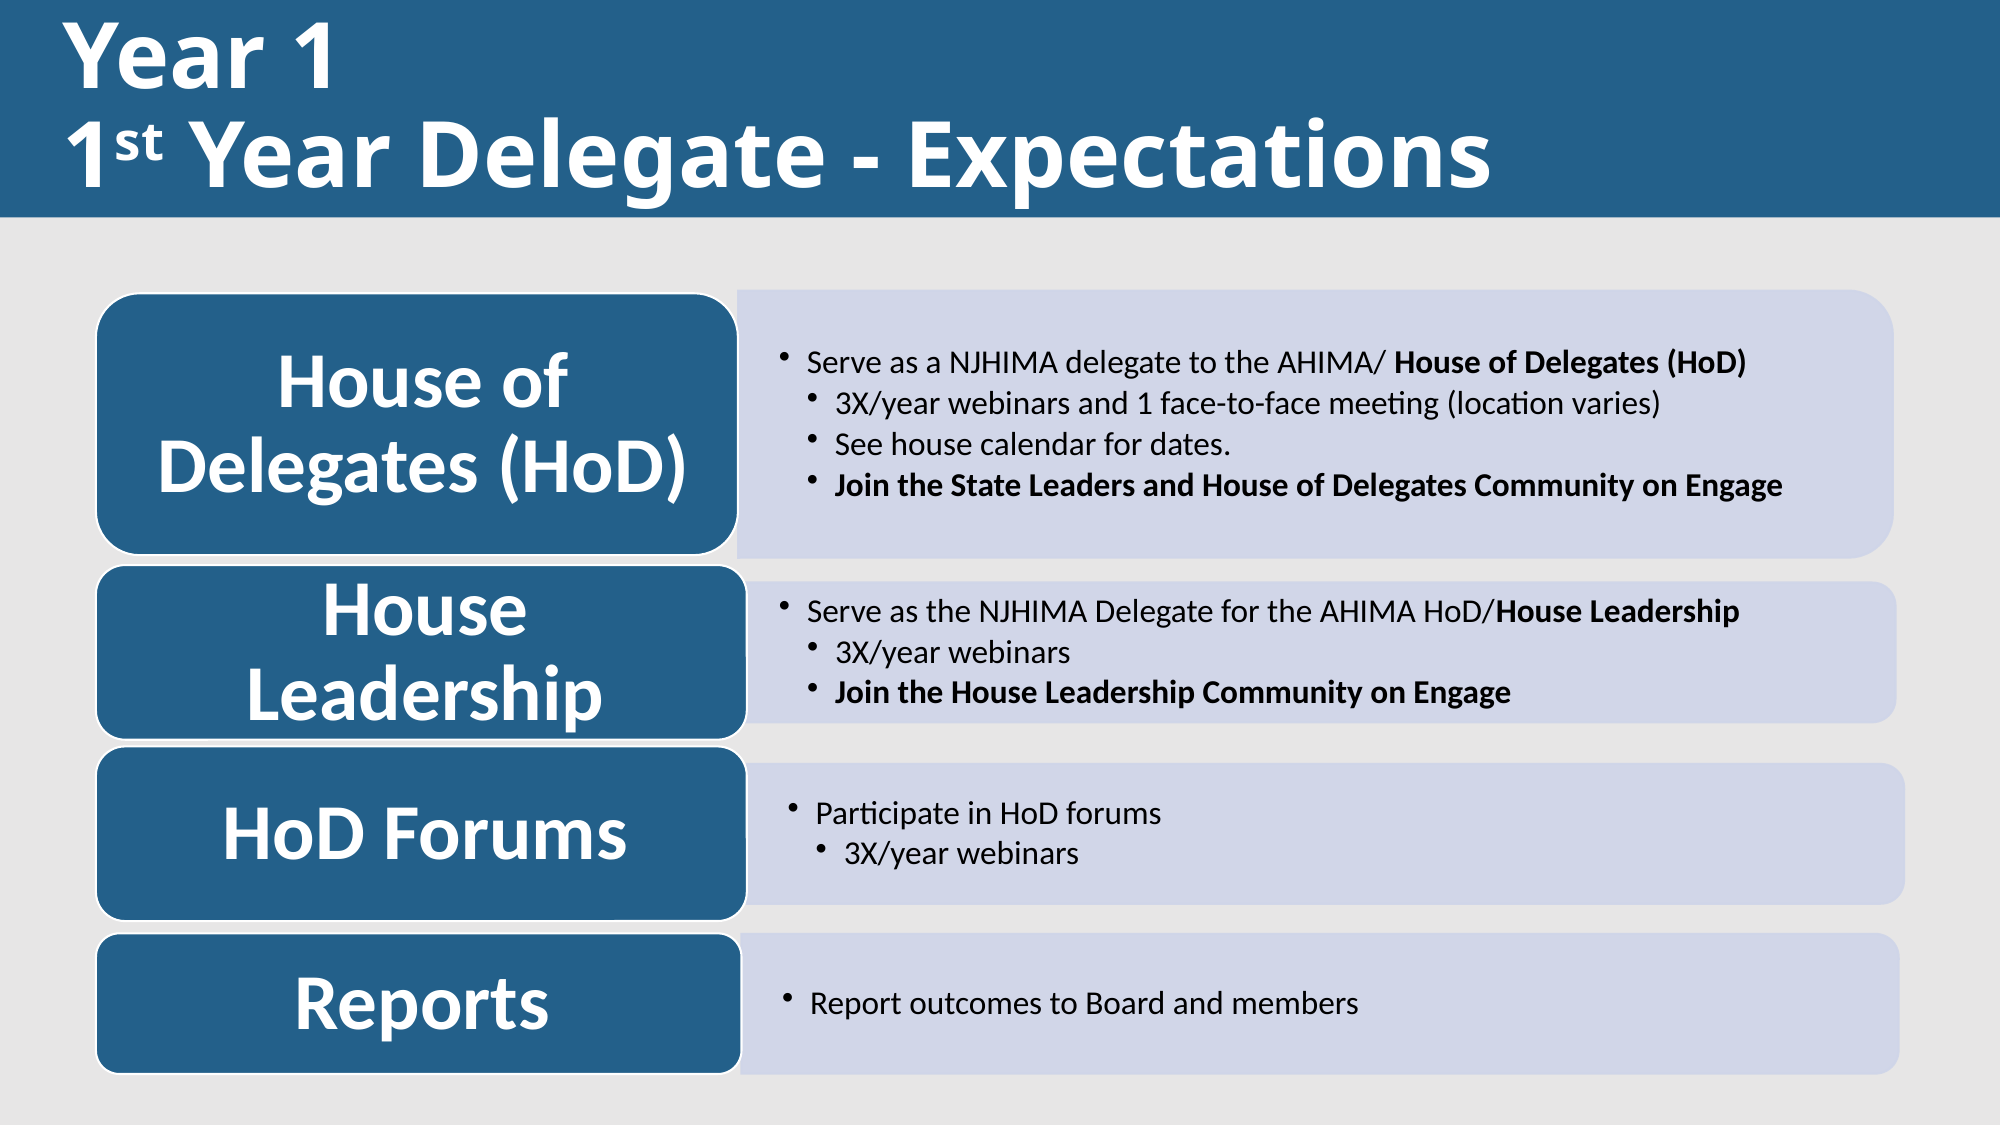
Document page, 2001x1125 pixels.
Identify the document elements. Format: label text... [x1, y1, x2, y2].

title Year 1 1st Year Delegate - Expectations [0, 0, 2000, 218]
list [95, 290, 1905, 1075]
